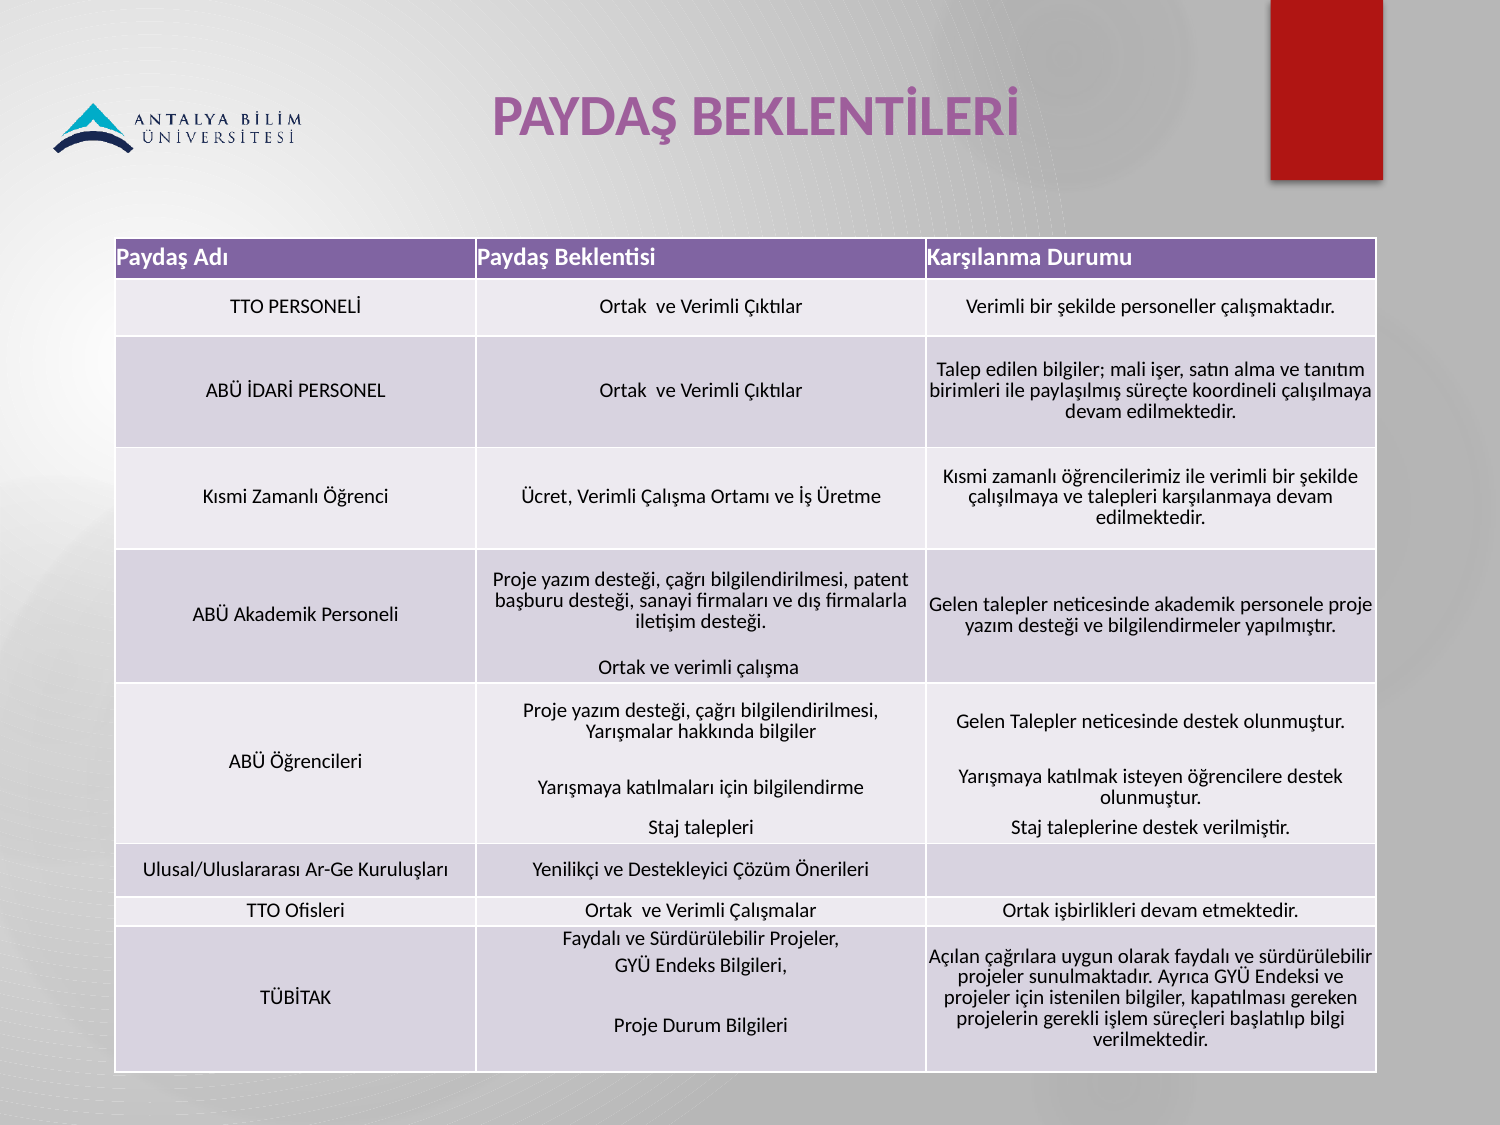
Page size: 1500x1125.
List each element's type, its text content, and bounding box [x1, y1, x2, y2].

table_header Paydaş Adı [116, 239, 475, 278]
table_cell Proje yazım desteği, çağrı bilgilendirilmesi, patent başburu desteği, sanayi firmaları ve dış firmalarla iletişim desteği. [477, 550, 925, 655]
table_cell Talep edilen bilgiler; mali işer, satın alma ve tanıtım birimleri ile paylaşılmış süreçte koordineli çalışılmaya devam edilmektedir. [927, 337, 1375, 447]
table_cell Yarışmaya katılmak isteyen öğrencilere destek olunmuştur. [927, 762, 1375, 815]
table_cell Ortak ve Verimli Çalışmalar [477, 898, 925, 925]
table_cell Proje yazım desteği, çağrı bilgilendirilmesi, Yarışmalar hakkında bilgiler [477, 684, 925, 762]
table_cell Ortak ve Verimli Çıktılar [477, 280, 925, 335]
table_cell Proje Durum Bilgileri [477, 981, 925, 1071]
table_cell Ortak ve Verimli Çıktılar [477, 337, 925, 447]
table_cell Ortak ve verimli çalışma [477, 655, 925, 682]
table_cell Staj taleplerine destek verilmiştir. [927, 815, 1375, 843]
table_cell Gelen Talepler neticesinde destek olunmuştur. [927, 684, 1375, 762]
table_cell [927, 844, 1375, 896]
table_cell Verimli bir şekilde personeller çalışmaktadır. [927, 280, 1375, 335]
picture [52, 101, 302, 155]
table_cell Staj talepleri [477, 815, 925, 843]
table_cell Kısmi Zamanlı Öğrenci [116, 448, 475, 548]
table_cell TÜBİTAK [116, 927, 475, 1071]
table_cell Yarışmaya katılmaları için bilgilendirme [477, 762, 925, 815]
table_cell TTO PERSONELİ [116, 280, 475, 335]
table_cell Açılan çağrılara uygun olarak faydalı ve sürdürülebilir projeler sunulmaktadır. Ayrıca GYÜ Endeksi ve projeler için istenilen bilgiler, kapatılması gereken projelerin gerekli işlem süreçleri başlatılıp bilgi verilmektedir. [927, 927, 1375, 1071]
table_cell Ücret, Verimli Çalışma Ortamı ve İş Üretme [477, 448, 925, 548]
text_box PAYDAŞ BEKLENTİLERİ [340, 69, 1174, 155]
table_cell GYÜ Endeks Bilgileri, [477, 953, 925, 981]
table_cell Faydalı ve Sürdürülebilir Projeler, [477, 927, 925, 953]
table_cell Gelen talepler neticesinde akademik personele proje yazım desteği ve bilgilendirmeler yapılmıştır. [927, 550, 1375, 682]
table_cell ABÜ Öğrencileri [116, 684, 475, 843]
table_cell Kısmi zamanlı öğrencilerimiz ile verimli bir şekilde çalışılmaya ve talepleri karşılanmaya devam edilmektedir. [927, 448, 1375, 548]
table_cell Ulusal/Uluslararası Ar-Ge Kuruluşları [116, 844, 475, 896]
table_header Paydaş Beklentisi [477, 239, 925, 278]
table_cell TTO Ofisleri [116, 898, 475, 925]
table_cell ABÜ Akademik Personeli [116, 550, 475, 682]
table_cell Yenilikçi ve Destekleyici Çözüm Önerileri [477, 844, 925, 896]
table_cell ABÜ İDARİ PERSONEL [116, 337, 475, 447]
table_header Karşılanma Durumu [927, 239, 1375, 278]
table_cell Ortak işbirlikleri devam etmektedir. [927, 898, 1375, 925]
